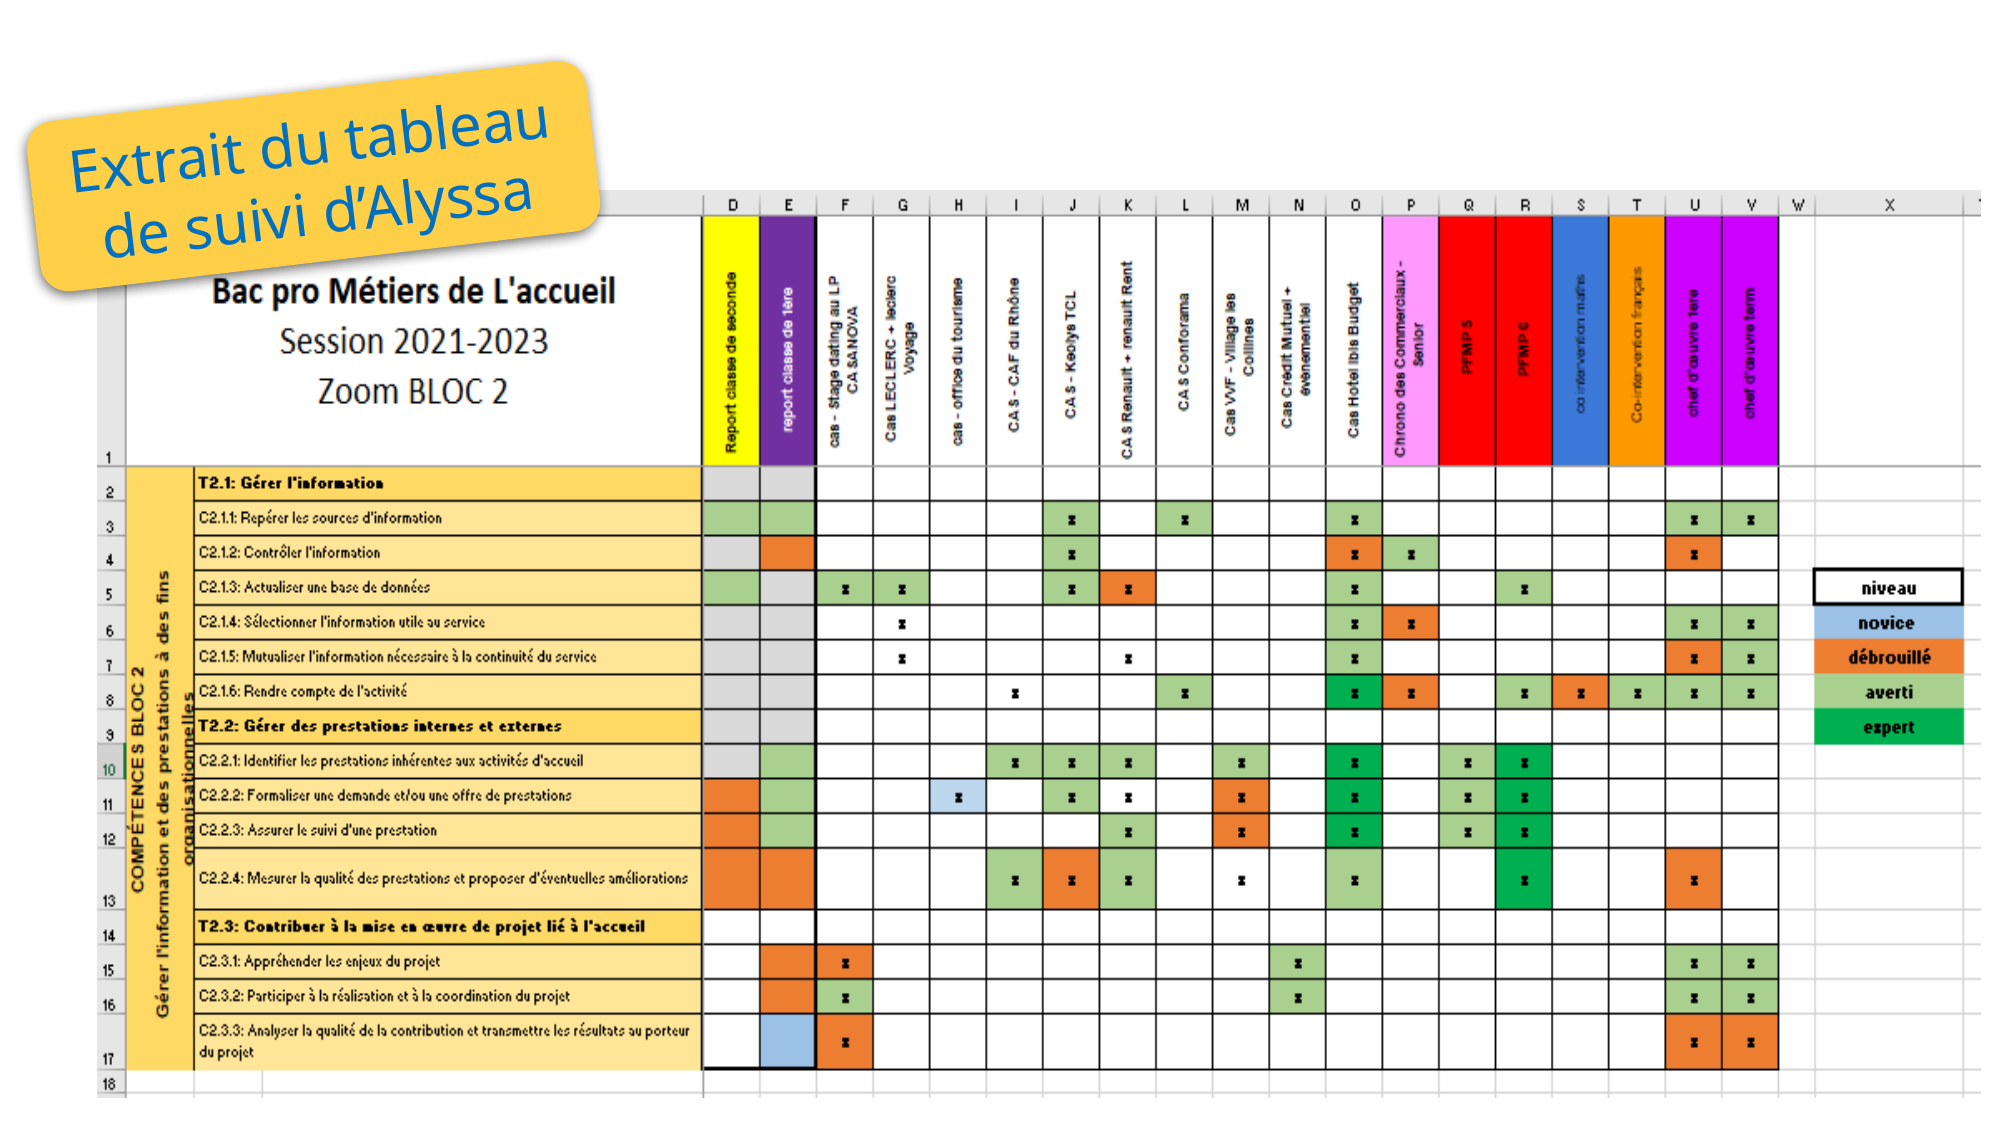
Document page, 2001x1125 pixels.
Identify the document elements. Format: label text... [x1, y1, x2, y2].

picture [97, 190, 1981, 1099]
text_box Extrait du tableau de suivi d’Alyssa [26, 61, 599, 292]
